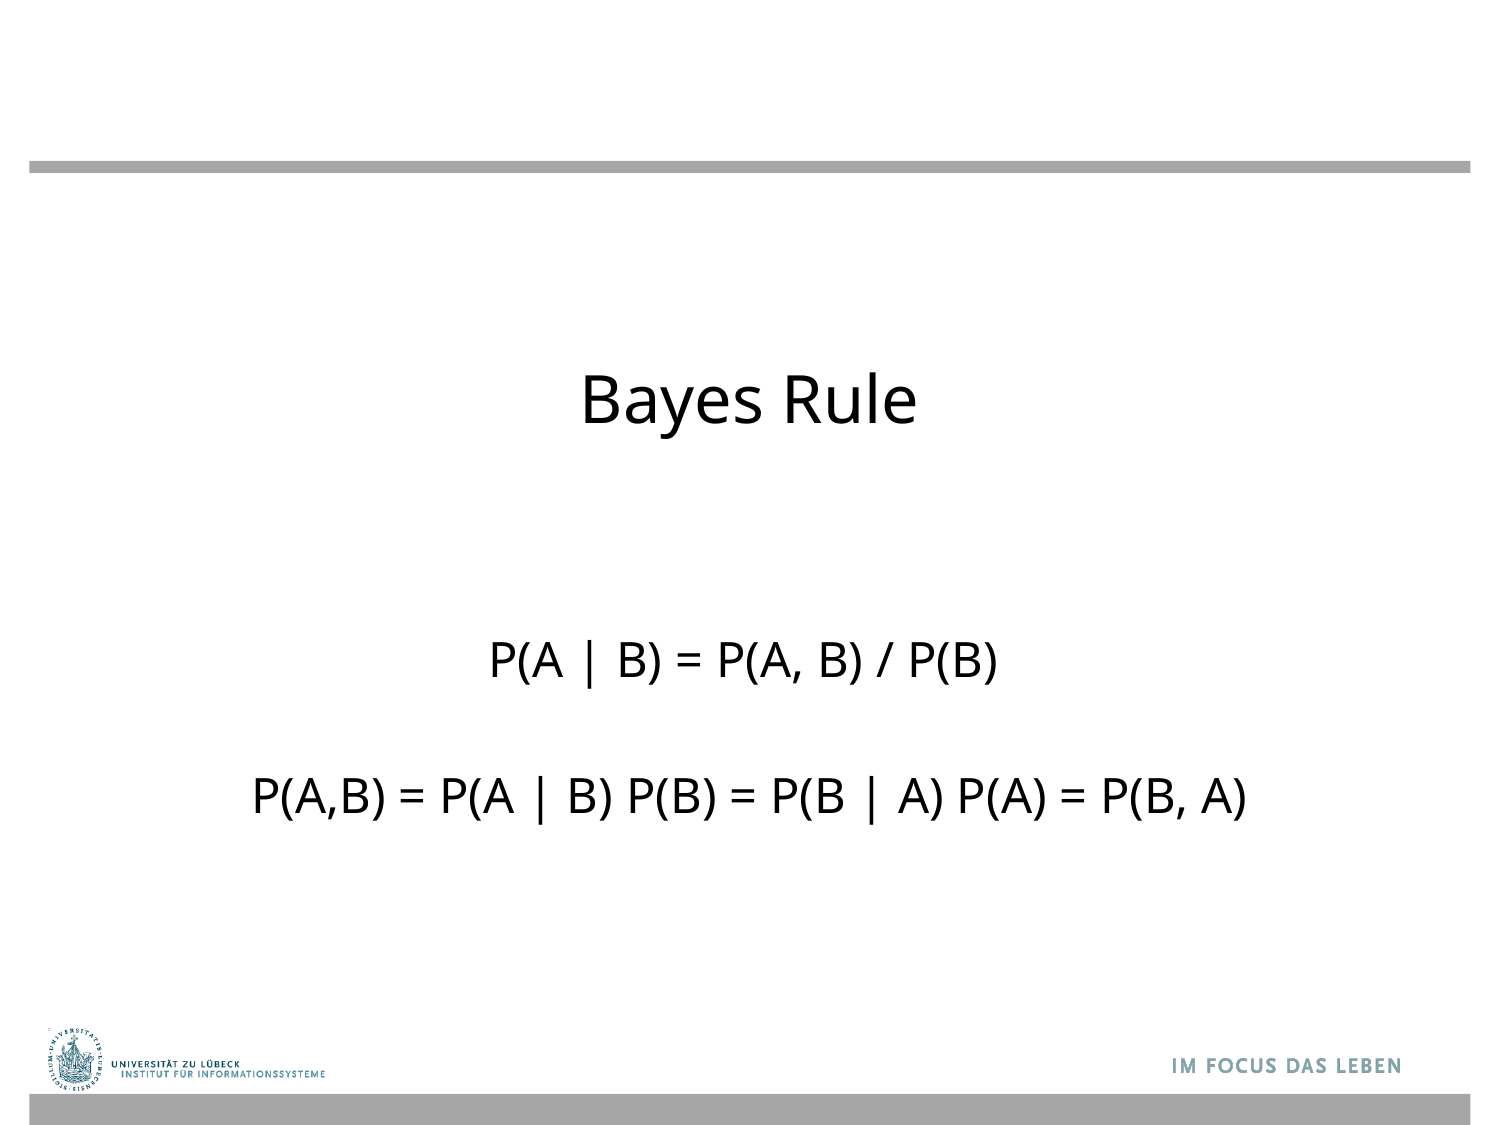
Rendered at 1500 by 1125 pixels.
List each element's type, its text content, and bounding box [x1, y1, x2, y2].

title Bayes Rule [112, 349, 1388, 591]
subtitle P(A | B) = P(A, B) / P(B) P(A,B) = P(A | B) P(B) = P(B | A) P(A) = P(B, A) [187, 620, 1313, 834]
picture [1173, 1058, 1400, 1073]
